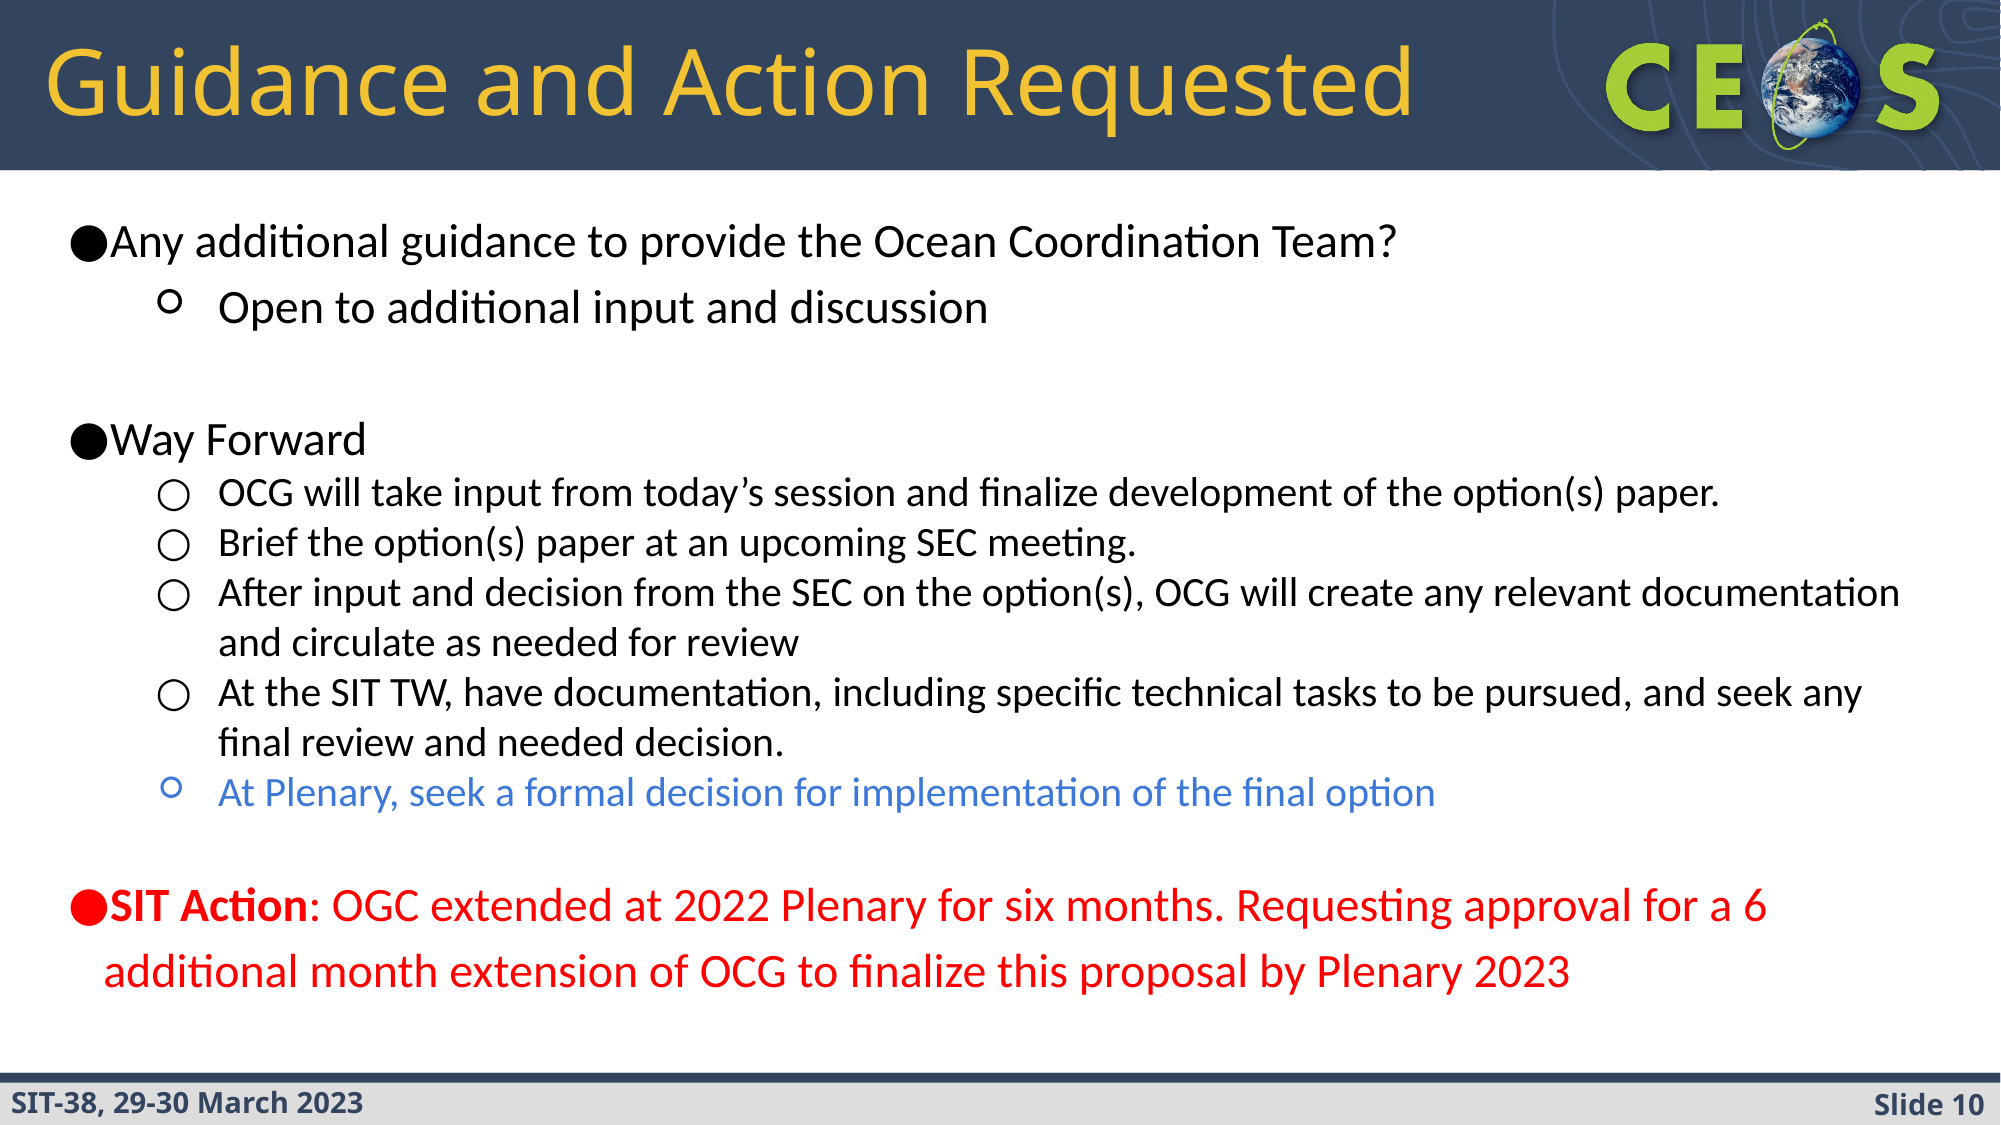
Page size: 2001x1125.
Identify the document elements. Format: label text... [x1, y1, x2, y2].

list Any additional guidance to provide the Ocean Coordination Team? Open to additional input and discussion Way Forward OCG will take input from today’s session and finalize development of the option(s) paper. Brief the option(s) paper at an upcoming SEC meeting. After input and decision from the SEC on the option(s), OCG will create any relevant documentation and circulate as needed for review At the SIT TW, have documentation, including specific technical tasks to be pursued, and seek any final review and needed decision. At Plenary, seek a formal decision for implementation of the final option SIT Action: OGC extended at 2022 Plenary for six months. Requesting approval for a 6 additional month extension of OCG to finalize this proposal by Plenary 2023 [53, 193, 1939, 959]
title Guidance and Action Requested [28, 28, 1569, 157]
picture [1606, 18, 1939, 150]
